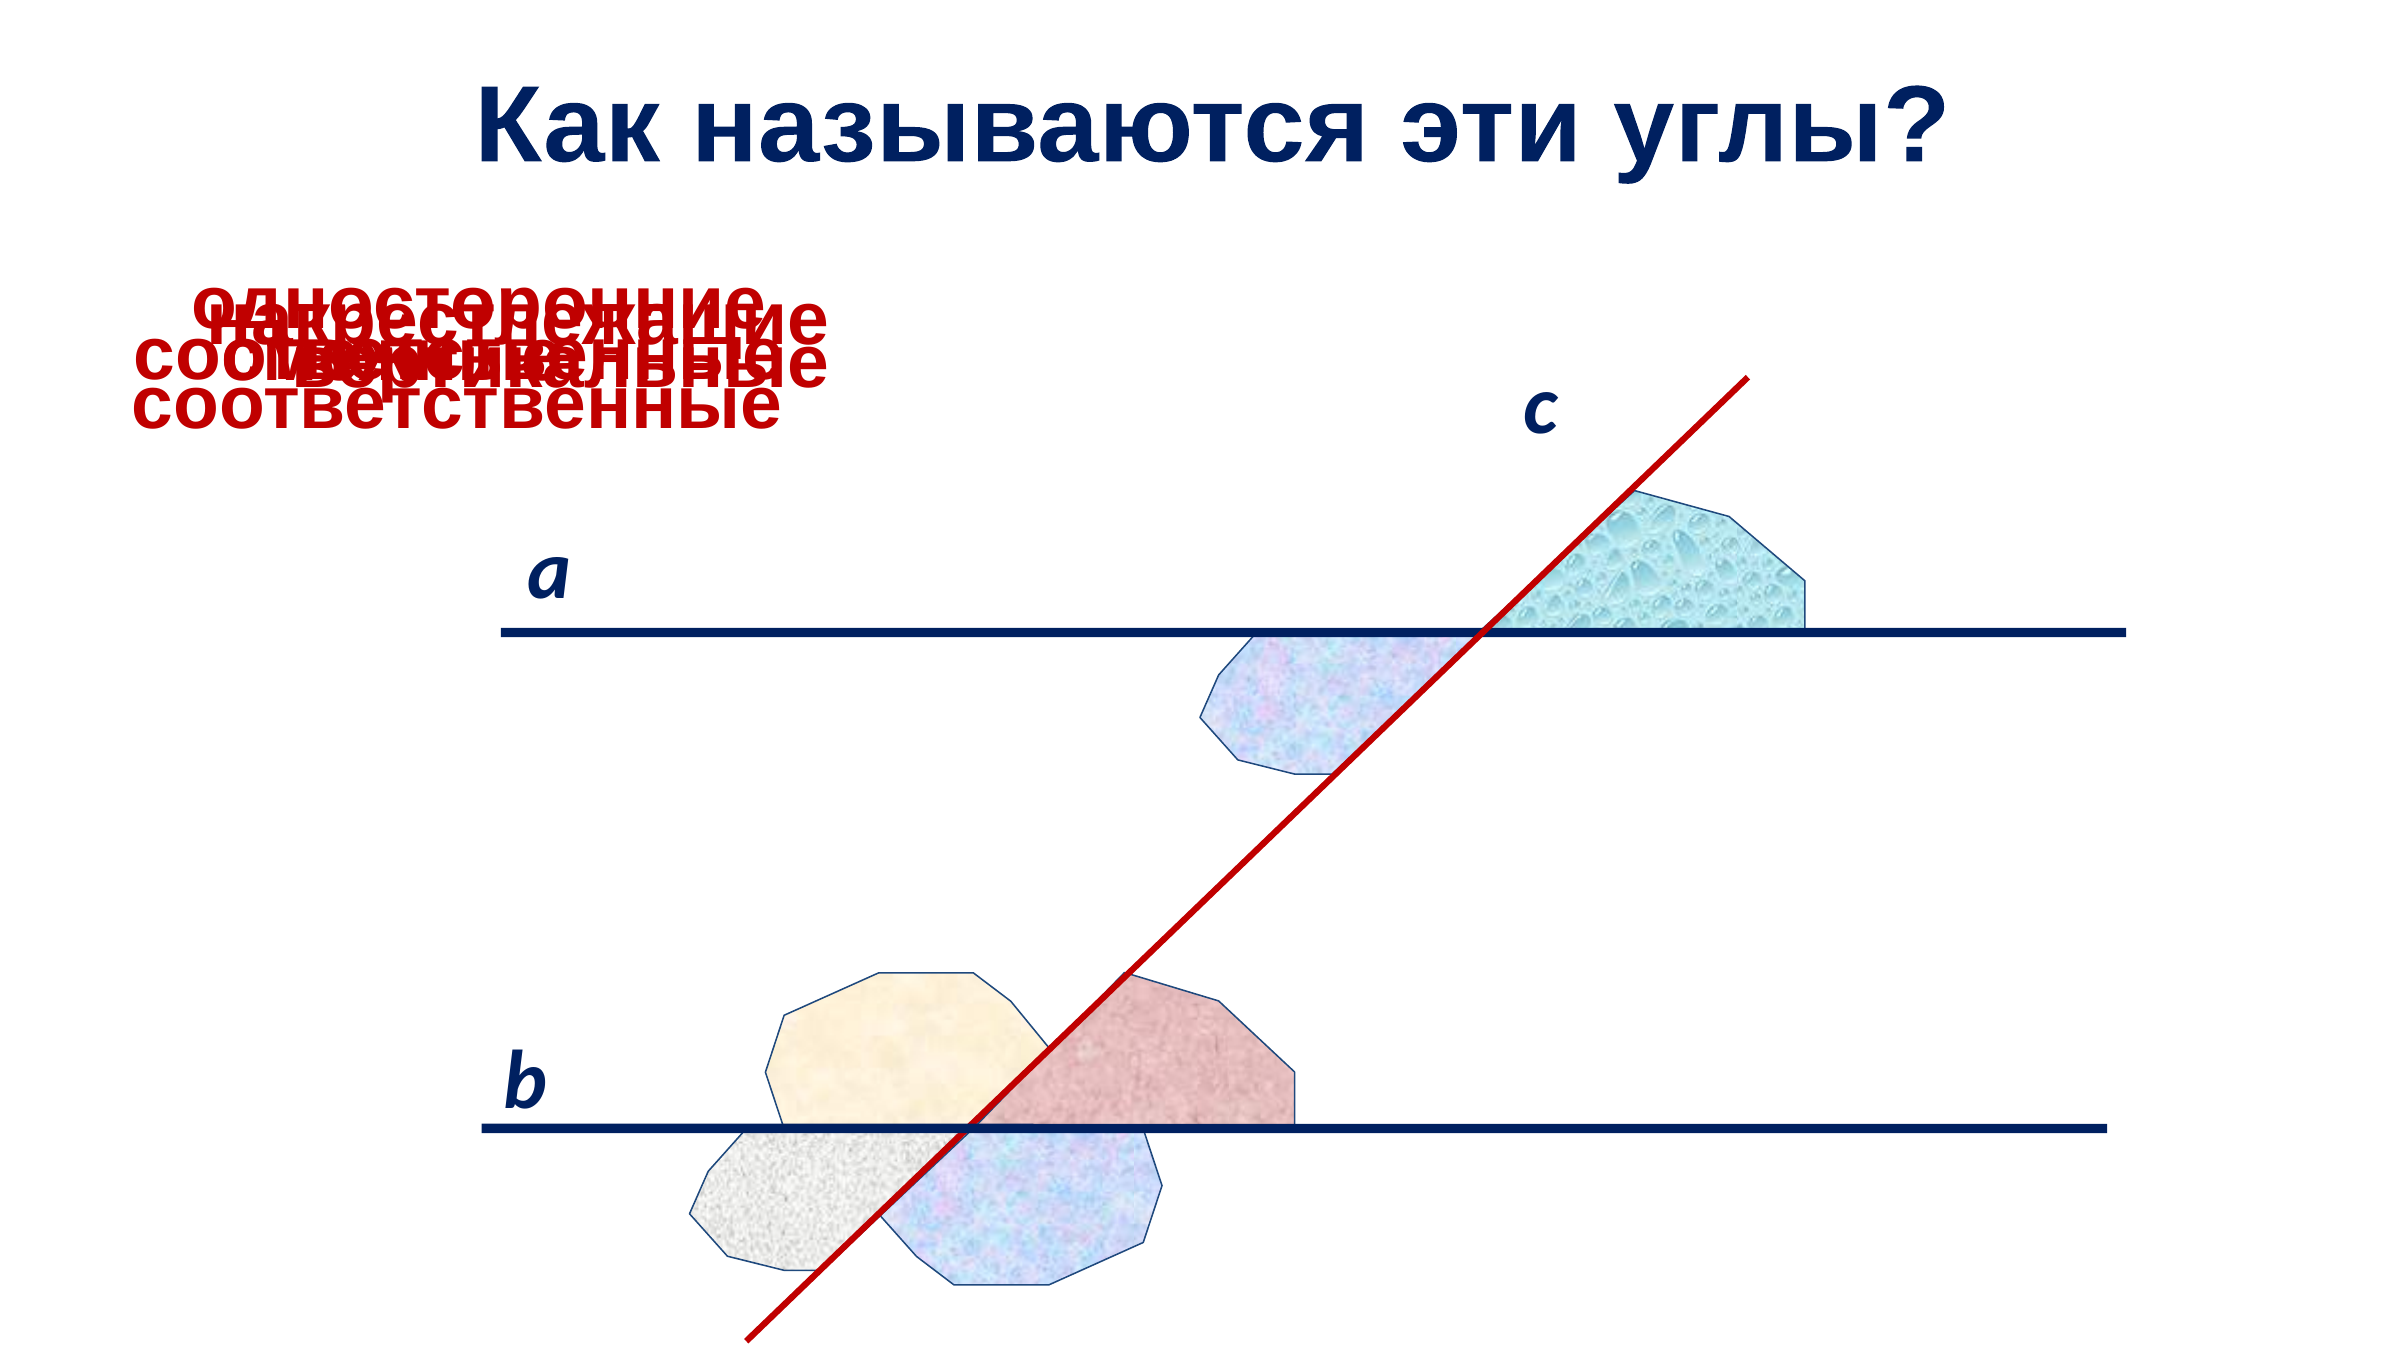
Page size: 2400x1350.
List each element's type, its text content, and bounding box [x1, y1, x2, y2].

text_box односторонние [176, 245, 782, 296]
text_box [689, 1129, 973, 1271]
text_box накрестлежащие [191, 262, 845, 305]
text_box b [481, 1014, 671, 1128]
text_box соответственные [119, 296, 801, 346]
text_box b [481, 1129, 671, 1137]
text_box смежные [206, 298, 579, 404]
text_box соответственные [116, 346, 798, 452]
text_box [1199, 633, 1482, 775]
text_box с [1502, 339, 1692, 461]
text_box [880, 1129, 1163, 1285]
text_box [1481, 490, 1805, 632]
text_box [973, 972, 1295, 1128]
text_box а [505, 504, 695, 627]
text_box вертикальные [579, 305, 845, 411]
text_box [765, 972, 1051, 1128]
